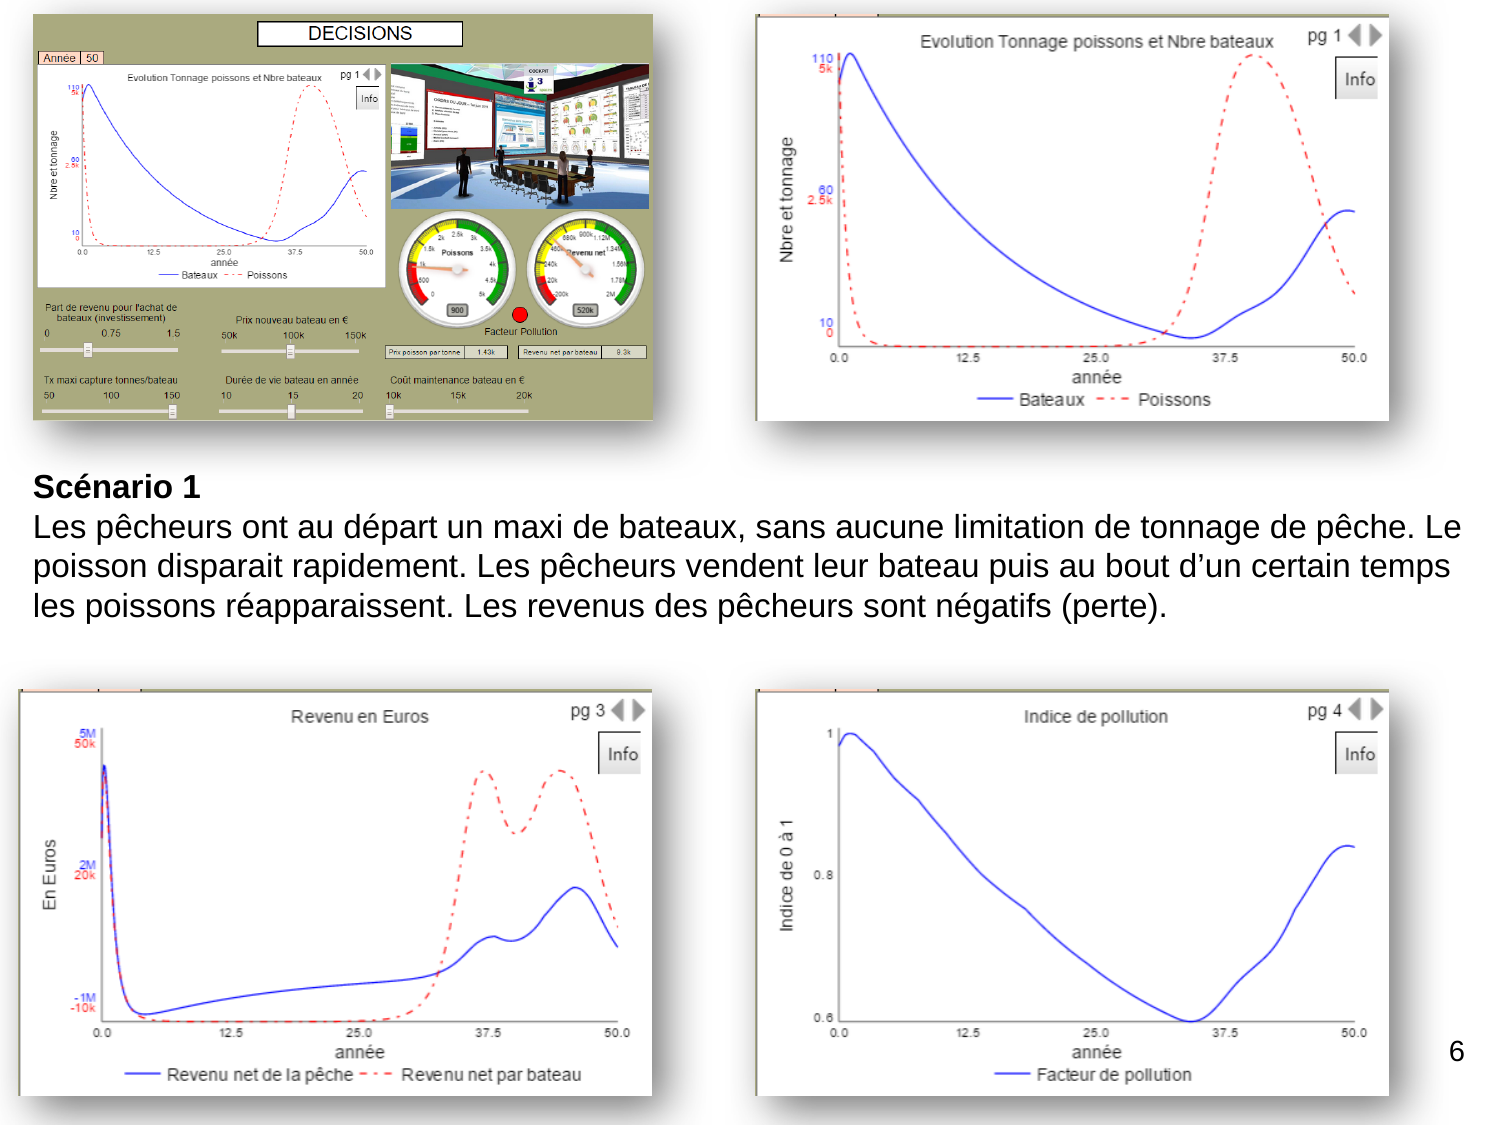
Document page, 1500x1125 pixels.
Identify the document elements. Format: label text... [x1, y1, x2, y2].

text_box Scénario 1 Les pêcheurs ont au départ un maxi de bateaux, sans aucune limitation de tonnage de pêche. Le poisson disparait rapidement. Les pêcheurs vendent leur bateau puis au bout d’un certain temps les poissons réapparaissent. Les revenus des pêcheurs sont négatifs (perte). [18, 457, 1481, 632]
picture [17, 689, 652, 1096]
picture [754, 689, 1390, 1096]
picture [33, 14, 653, 421]
slide_number 6 [1433, 1024, 1481, 1103]
picture [754, 14, 1390, 421]
